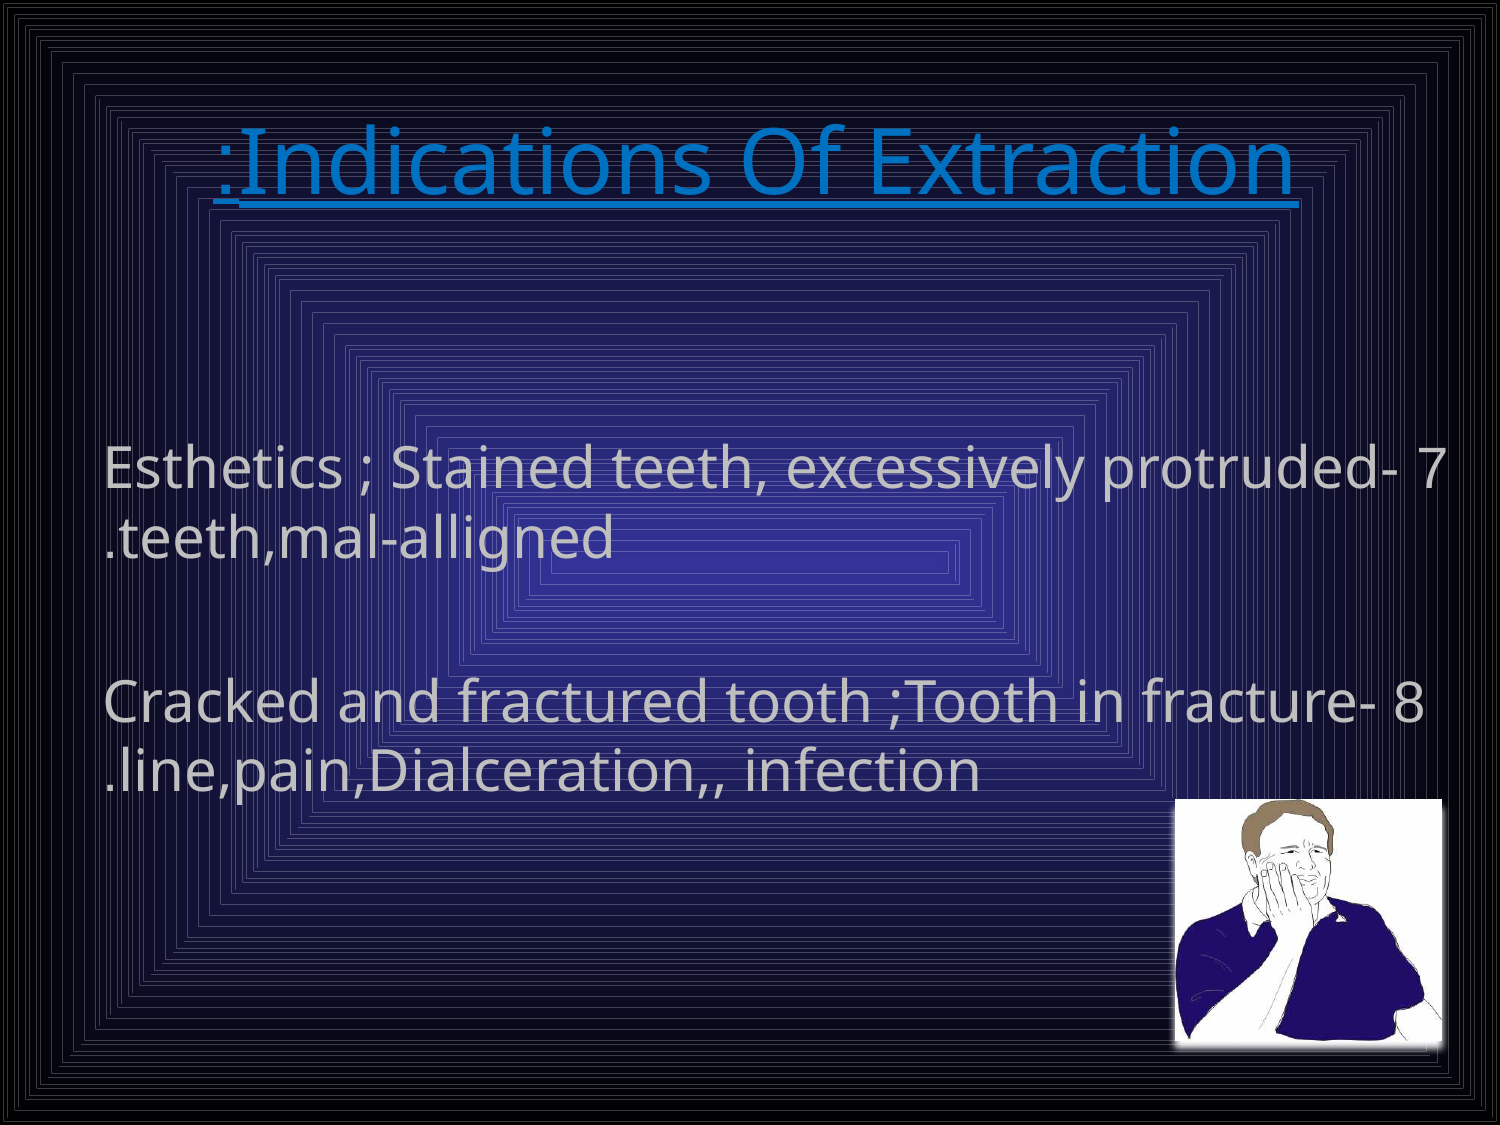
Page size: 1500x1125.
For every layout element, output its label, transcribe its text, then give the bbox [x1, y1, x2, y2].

subtitle 7 -Esthetics ; Stained teeth, excessively protruded teeth,mal-alligned. 8 -Cracked and fractured tooth ;Tooth in fracture line,pain,Dialceration,, infection. [87, 249, 1476, 1125]
title Indications Of Extraction: [62, 87, 1451, 338]
picture [1174, 799, 1443, 1041]
